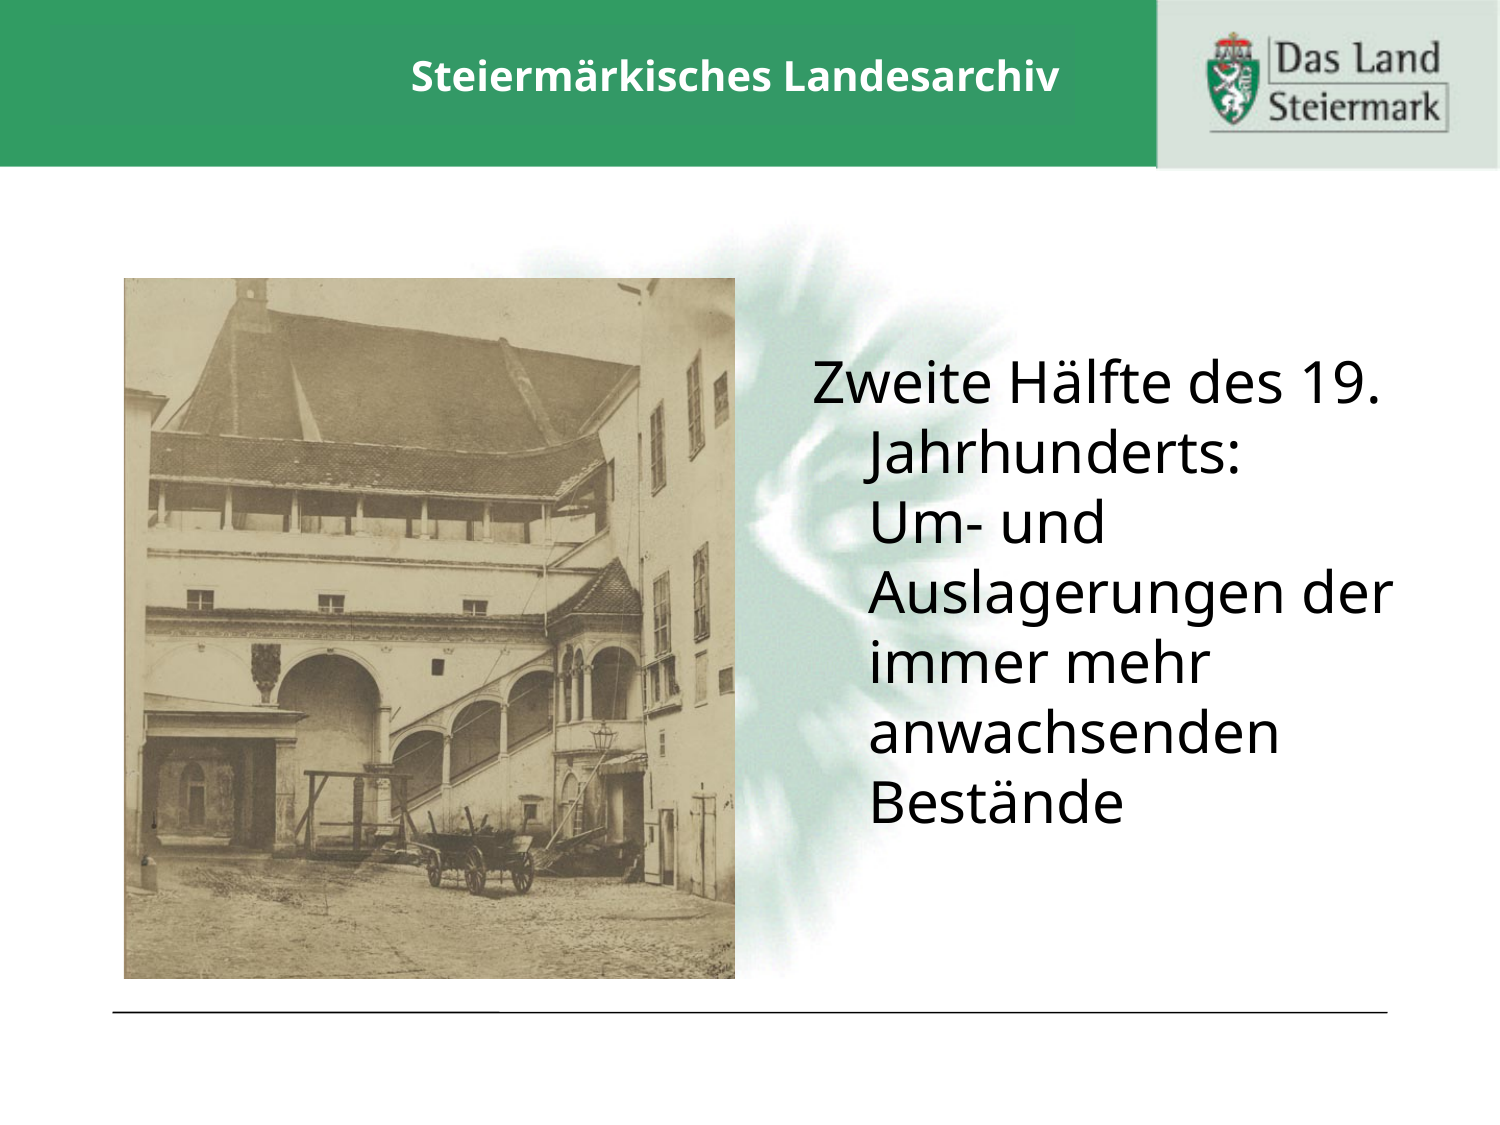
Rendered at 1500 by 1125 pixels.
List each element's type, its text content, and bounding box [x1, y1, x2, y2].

list Zweite Hälfte des 19. Jahrhunderts: Um- und Auslagerungen der immer mehr anwachsenden Bestände [796, 337, 1424, 968]
title Steiermärkisches Landesarchiv [49, 24, 1076, 126]
picture [0, 0, 1500, 172]
picture [123, 199, 1038, 980]
